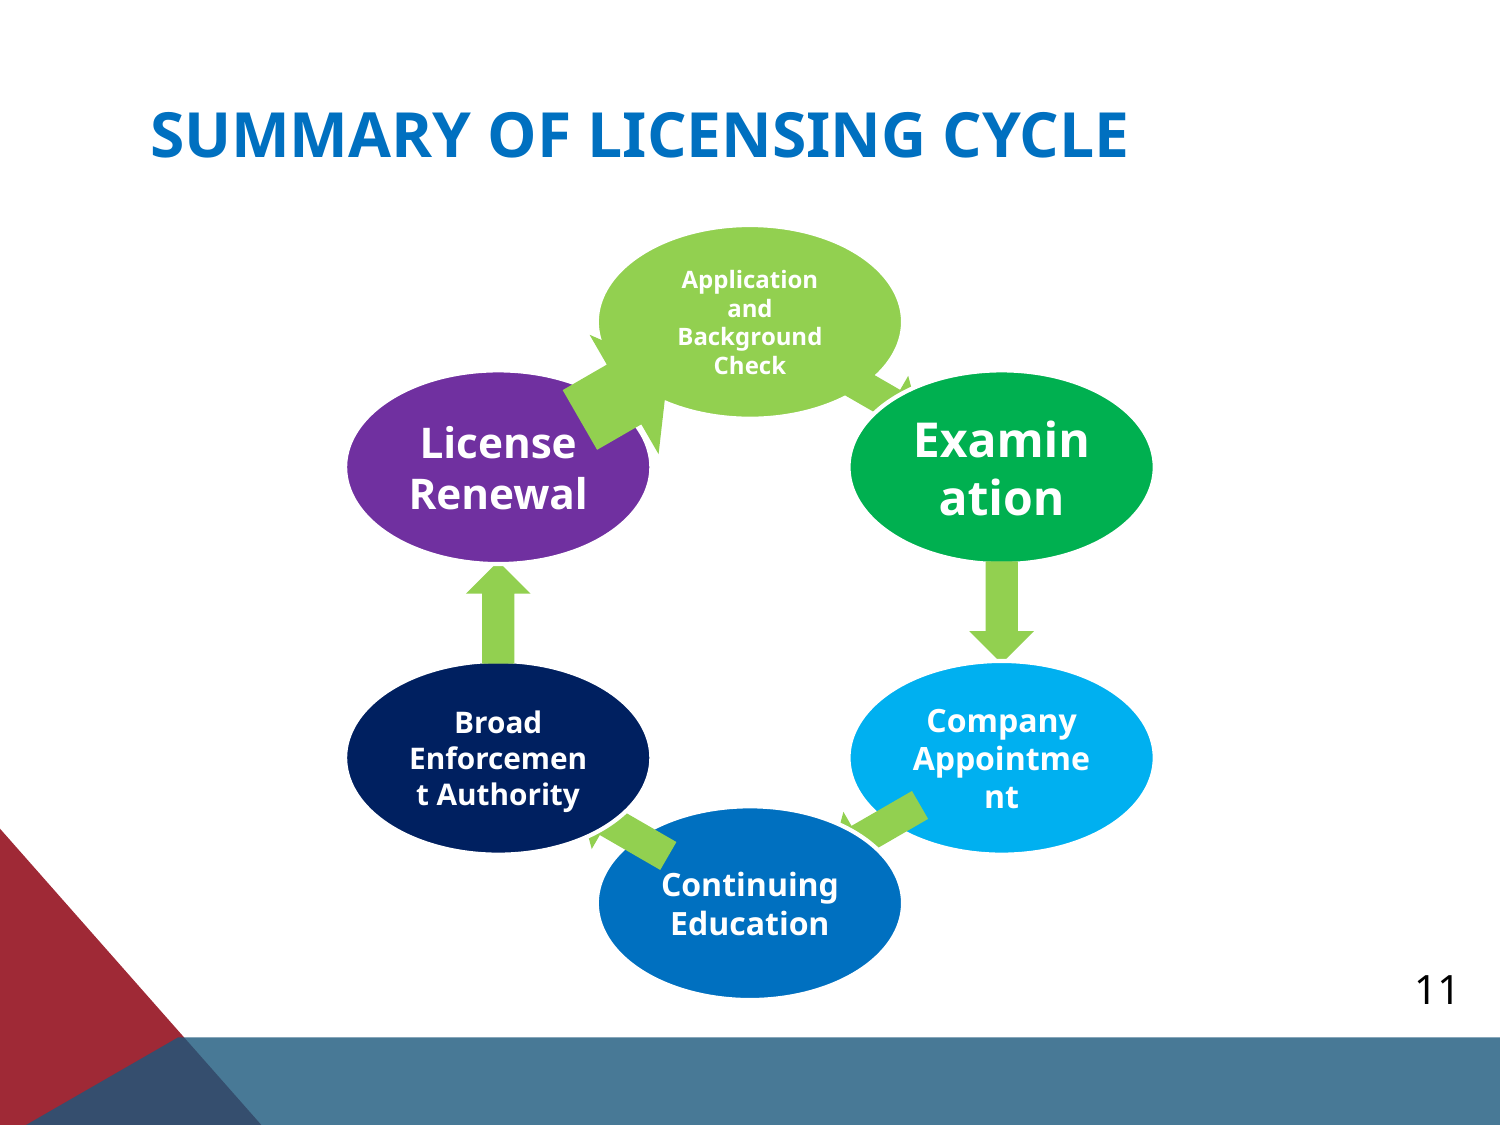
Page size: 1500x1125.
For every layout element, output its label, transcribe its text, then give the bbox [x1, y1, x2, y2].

title Summary of licensing cycle [135, 87, 1369, 178]
slide_number 11 [1385, 948, 1490, 1035]
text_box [137, 224, 1363, 1001]
